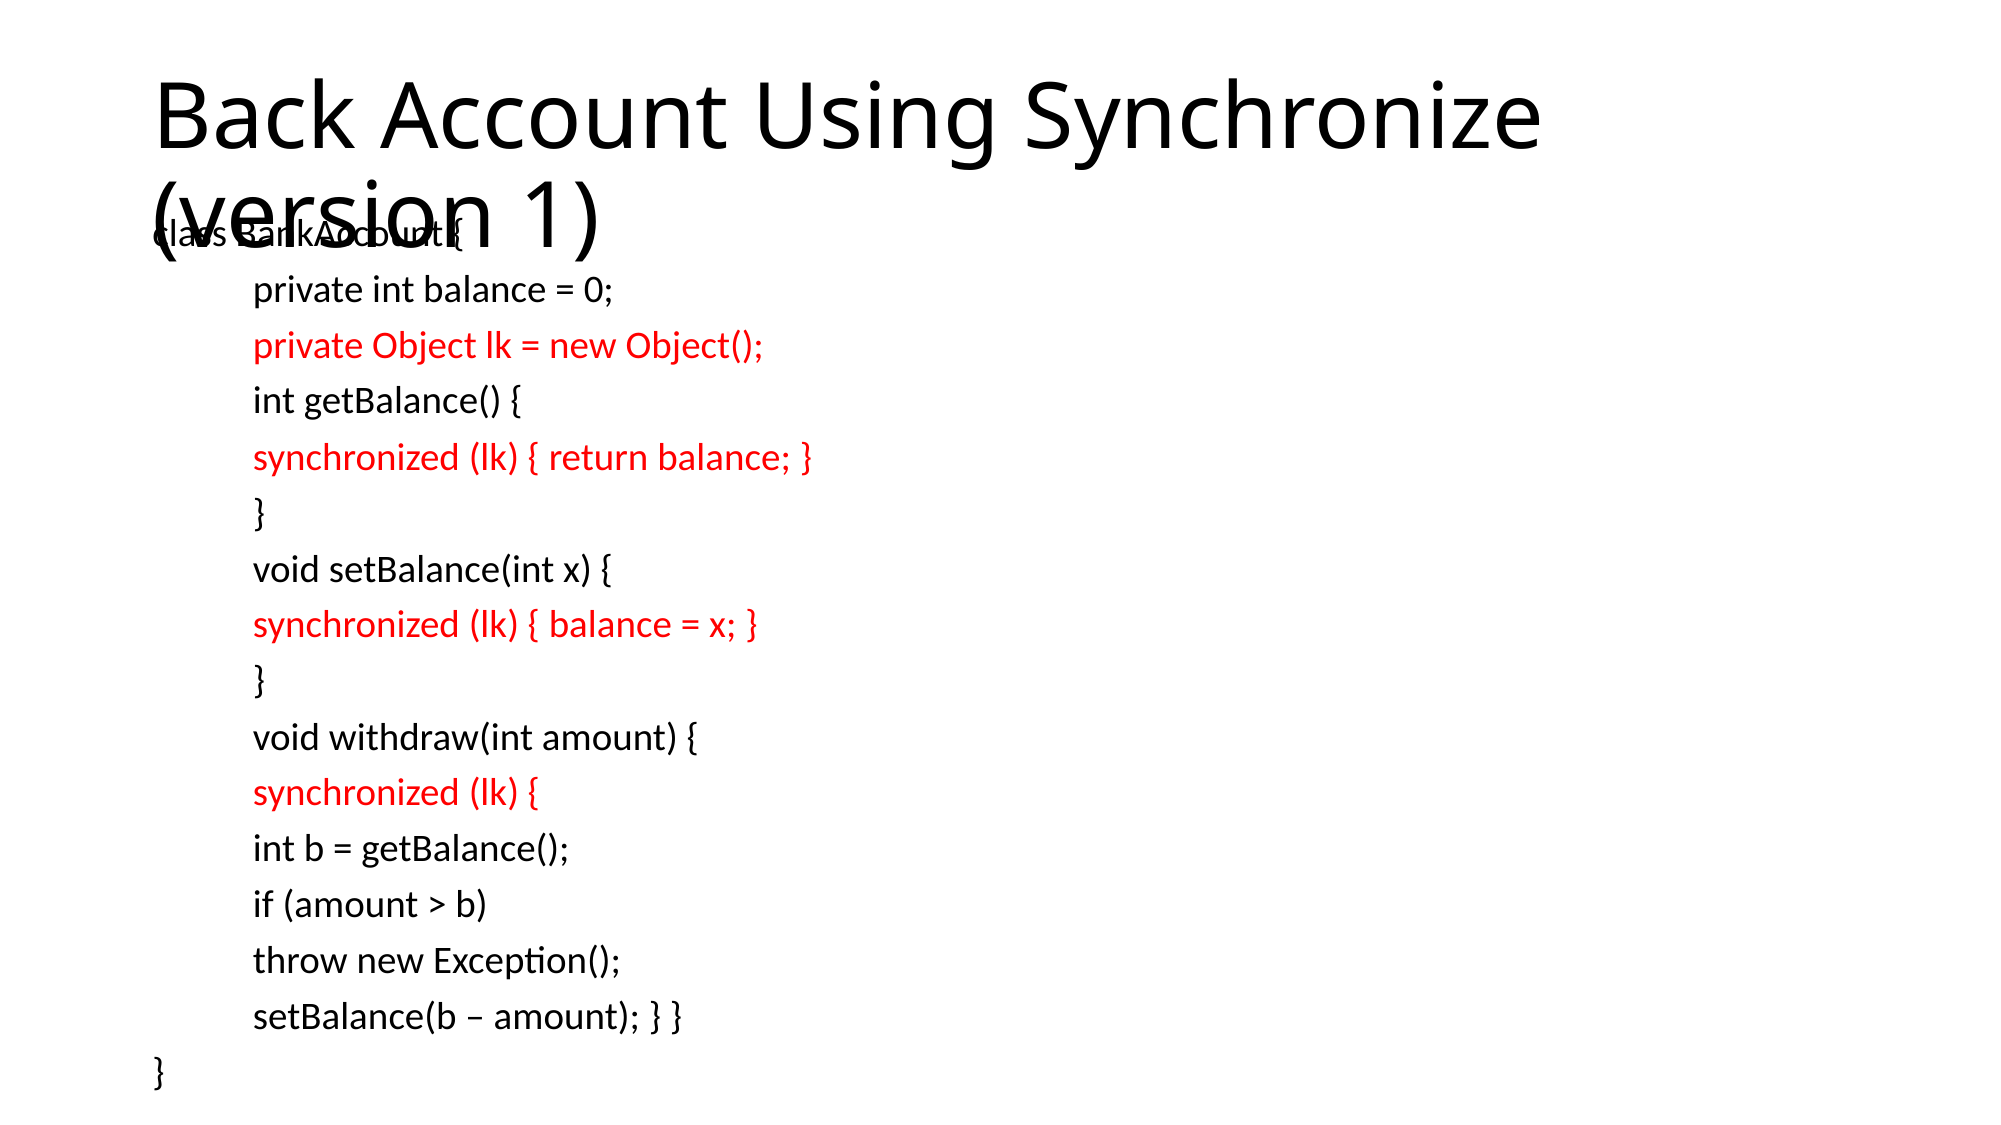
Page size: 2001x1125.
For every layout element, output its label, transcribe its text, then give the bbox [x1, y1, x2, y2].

title Back Account Using Synchronize (version 1) [137, 59, 1863, 204]
list class BankAccount { private int balance = 0; private Object lk = new Object(); int getBalance() { synchronized (lk) { return balance; } } void setBalance(int x) { synchronized (lk) { balance = x; } } void withdraw(int amount) { synchronized (lk) { int b = getBalance(); if (amount > b) throw new Exception(); setBalance(b – amount); } } } [137, 204, 1863, 1114]
